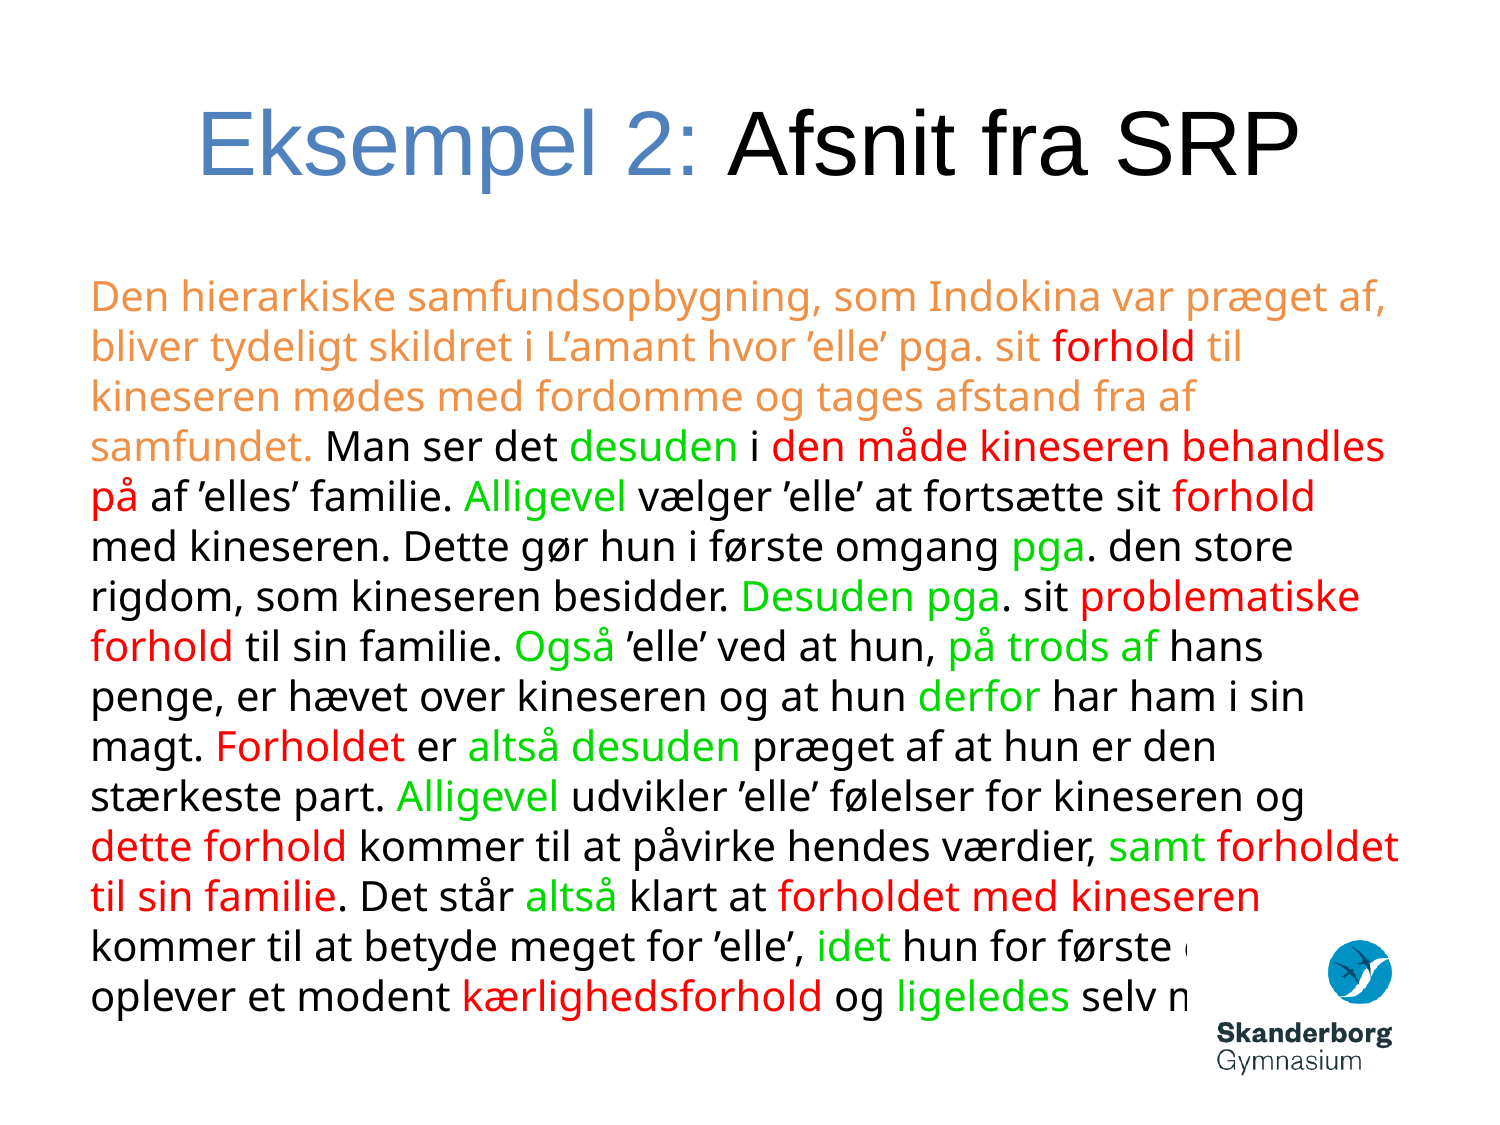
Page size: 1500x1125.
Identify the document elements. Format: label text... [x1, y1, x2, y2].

picture [1186, 928, 1440, 1091]
title Eksempel 2: Afsnit fra SRP [75, 45, 1425, 233]
list Den hierarkiske samfundsopbygning, som Indokina var præget af, bliver tydeligt skildret i L’amant hvor ’elle’ pga. sit forhold til kineseren mødes med fordomme og tages afstand fra af samfundet. Man ser det desuden i den måde kineseren behandles på af ’elles’ familie. Alligevel vælger ’elle’ at fortsætte sit forhold med kineseren. Dette gør hun i første omgang pga. den store rigdom, som kineseren besidder. Desuden pga. sit problematiske forhold til sin familie. Også ’elle’ ved at hun, på trods af hans penge, er hævet over kineseren og at hun derfor har ham i sin magt. Forholdet er altså desuden præget af at hun er den stærkeste part. Alligevel udvikler ’elle’ følelser for kineseren og dette forhold kommer til at påvirke hendes værdier, samt forholdet til sin familie. Det står altså klart at forholdet med kineseren kommer til at betyde meget for ’elle’, idet hun for første gang oplever et modent kærlighedsforhold og ligeledes selv modnes. [75, 262, 1425, 1005]
